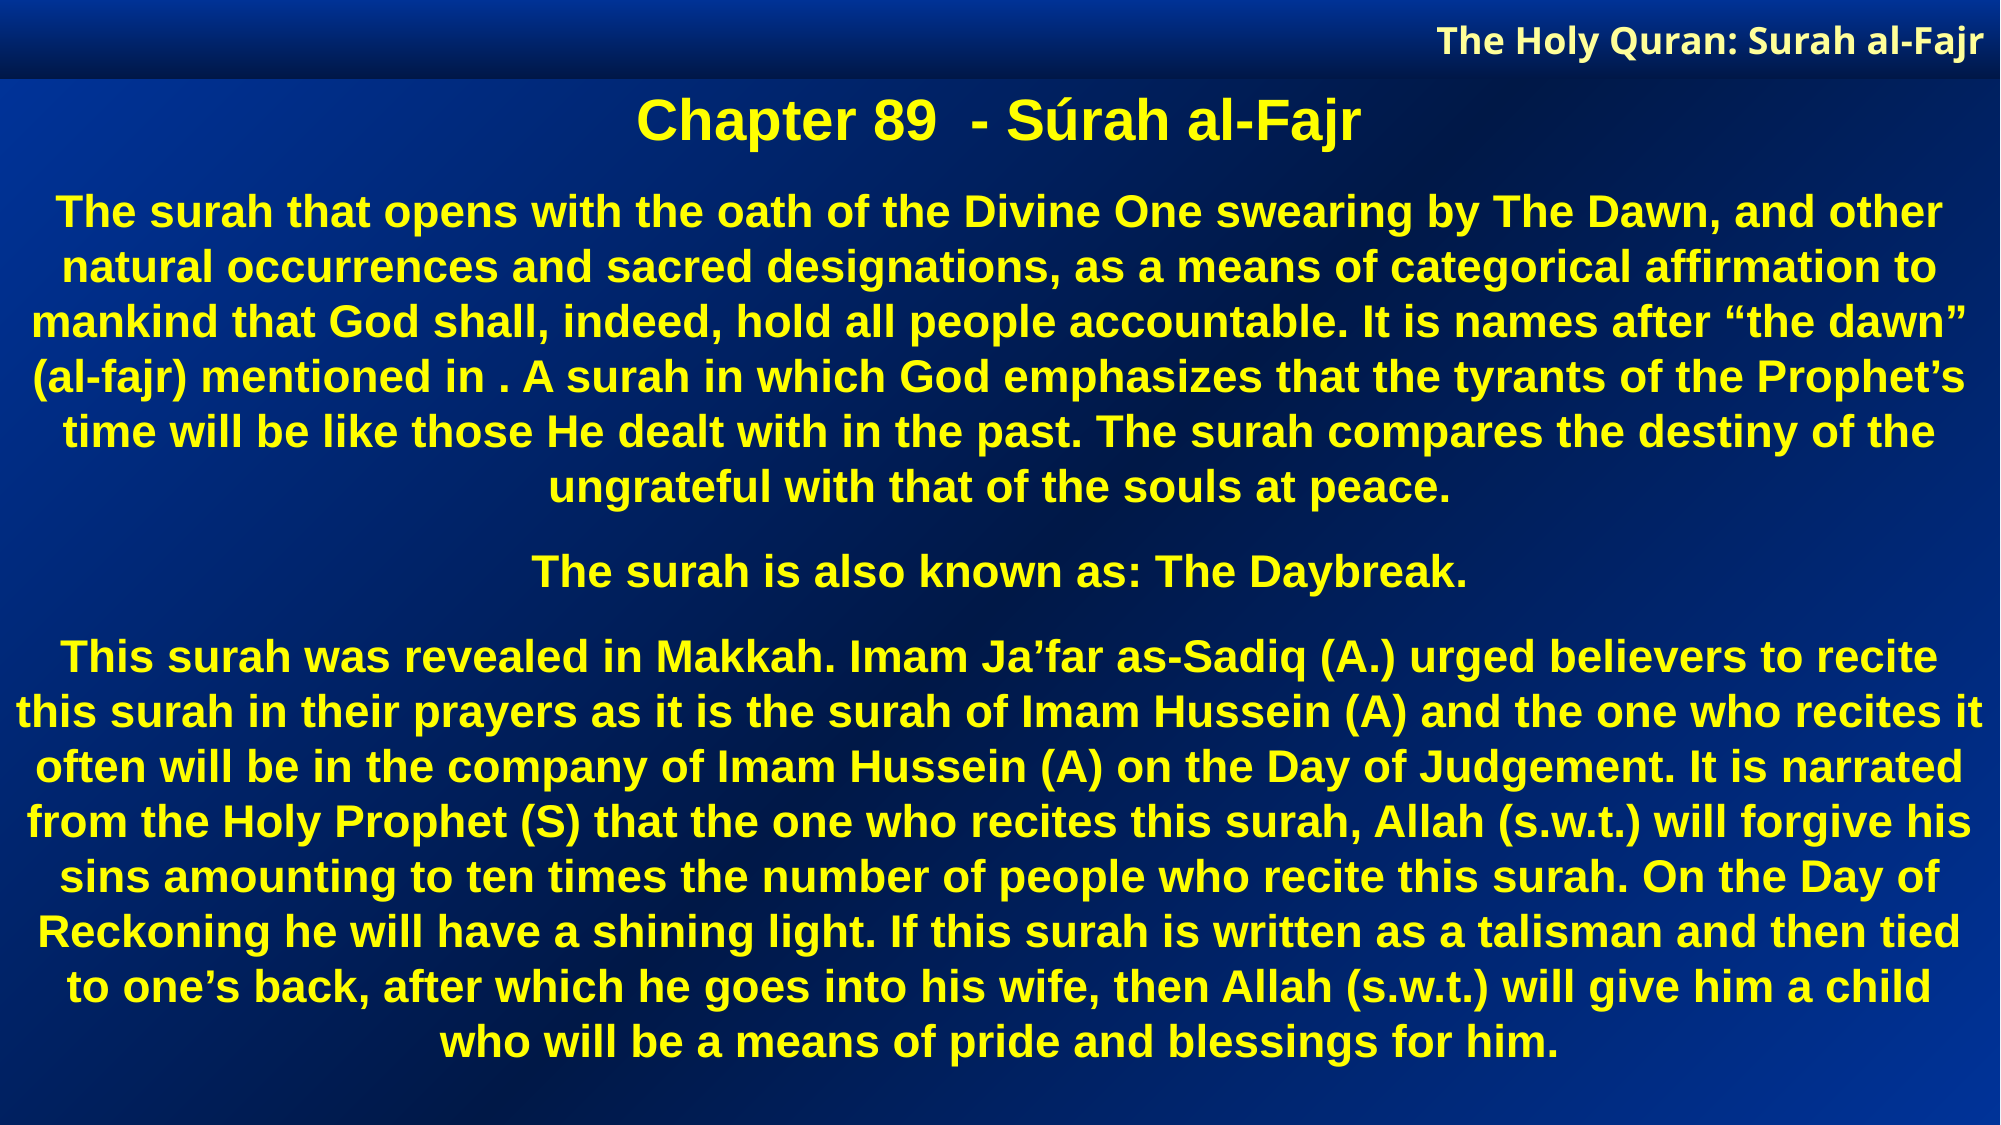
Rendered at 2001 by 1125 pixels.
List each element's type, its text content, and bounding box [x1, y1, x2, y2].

text_box The Holy Quran: Surah al-Fajr [0, 0, 2000, 79]
text_box Chapter 89 - Súrah al-Fajr The surah that opens with the oath of the Divine One swearing by The Dawn, and other natural occurrences and sacred designations, as a means of categorical affirmation to mankind that God shall, indeed, hold all people accountable. It is names after “the dawn” (al-fajr) mentioned in . A surah in which God emphasizes that the tyrants of the Prophet’s time will be like those He dealt with in the past. The surah compares the destiny of the ungrateful with that of the souls at peace. The surah is also known as: The Daybreak. This surah was revealed in Makkah. Imam Ja’far as-Sadiq (A.) urged believers to recite this surah in their prayers as it is the surah of Imam Hussein (A) and the one who recites it often will be in the company of Imam Hussein (A) on the Day of Judgement. It is narrated from the Holy Prophet (S) that the one who recites this surah, Allah (s.w.t.) will forgive his sins amounting to ten times the number of people who recite this surah. On the Day of Reckoning he will have a shining light. If this surah is written as a talisman and then tied to one’s back, after which he goes into his wife, then Allah (s.w.t.) will give him a child who will be a means of pride and blessings for him. [0, 79, 2000, 1125]
